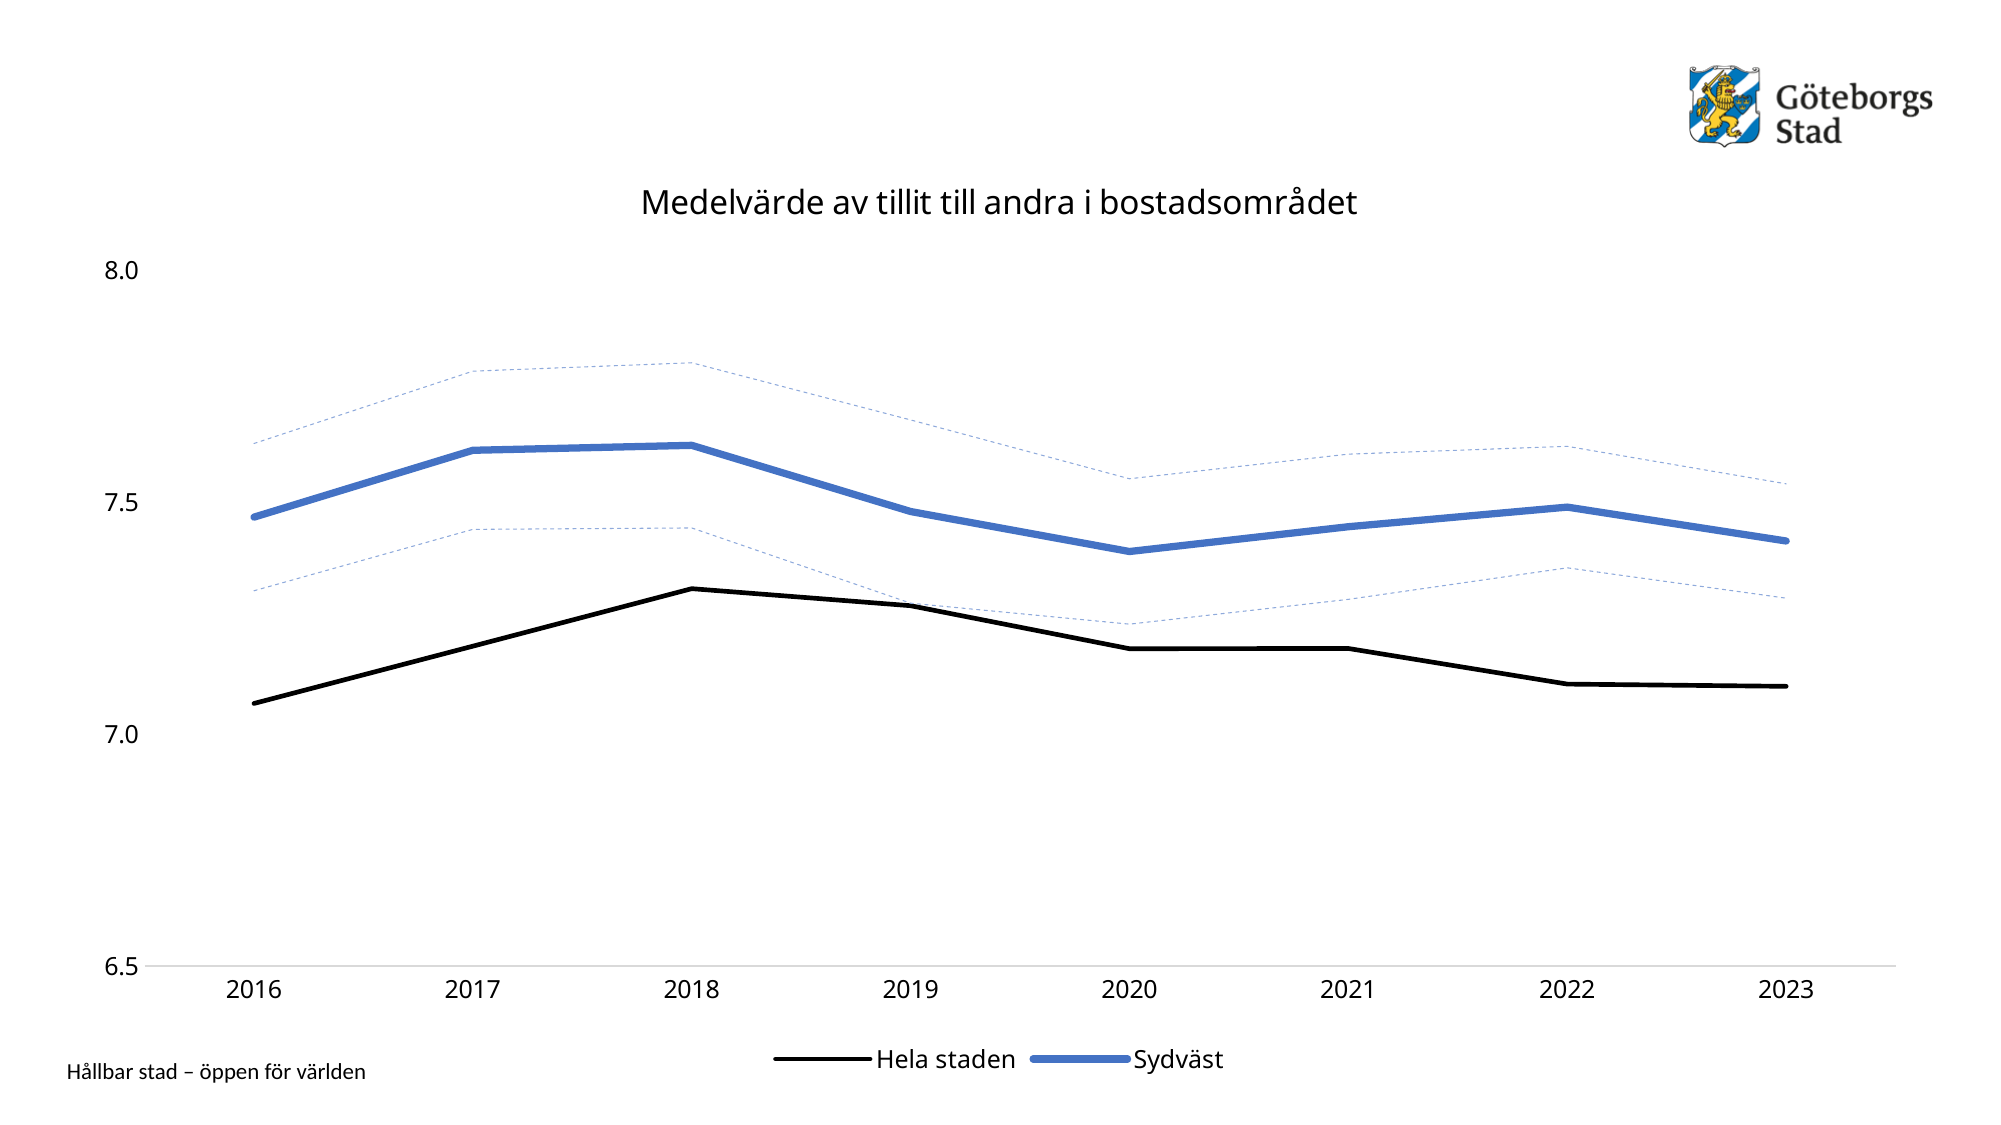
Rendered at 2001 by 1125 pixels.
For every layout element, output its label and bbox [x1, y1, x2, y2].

picture [1689, 65, 1933, 143]
chart [66, 143, 1933, 1083]
